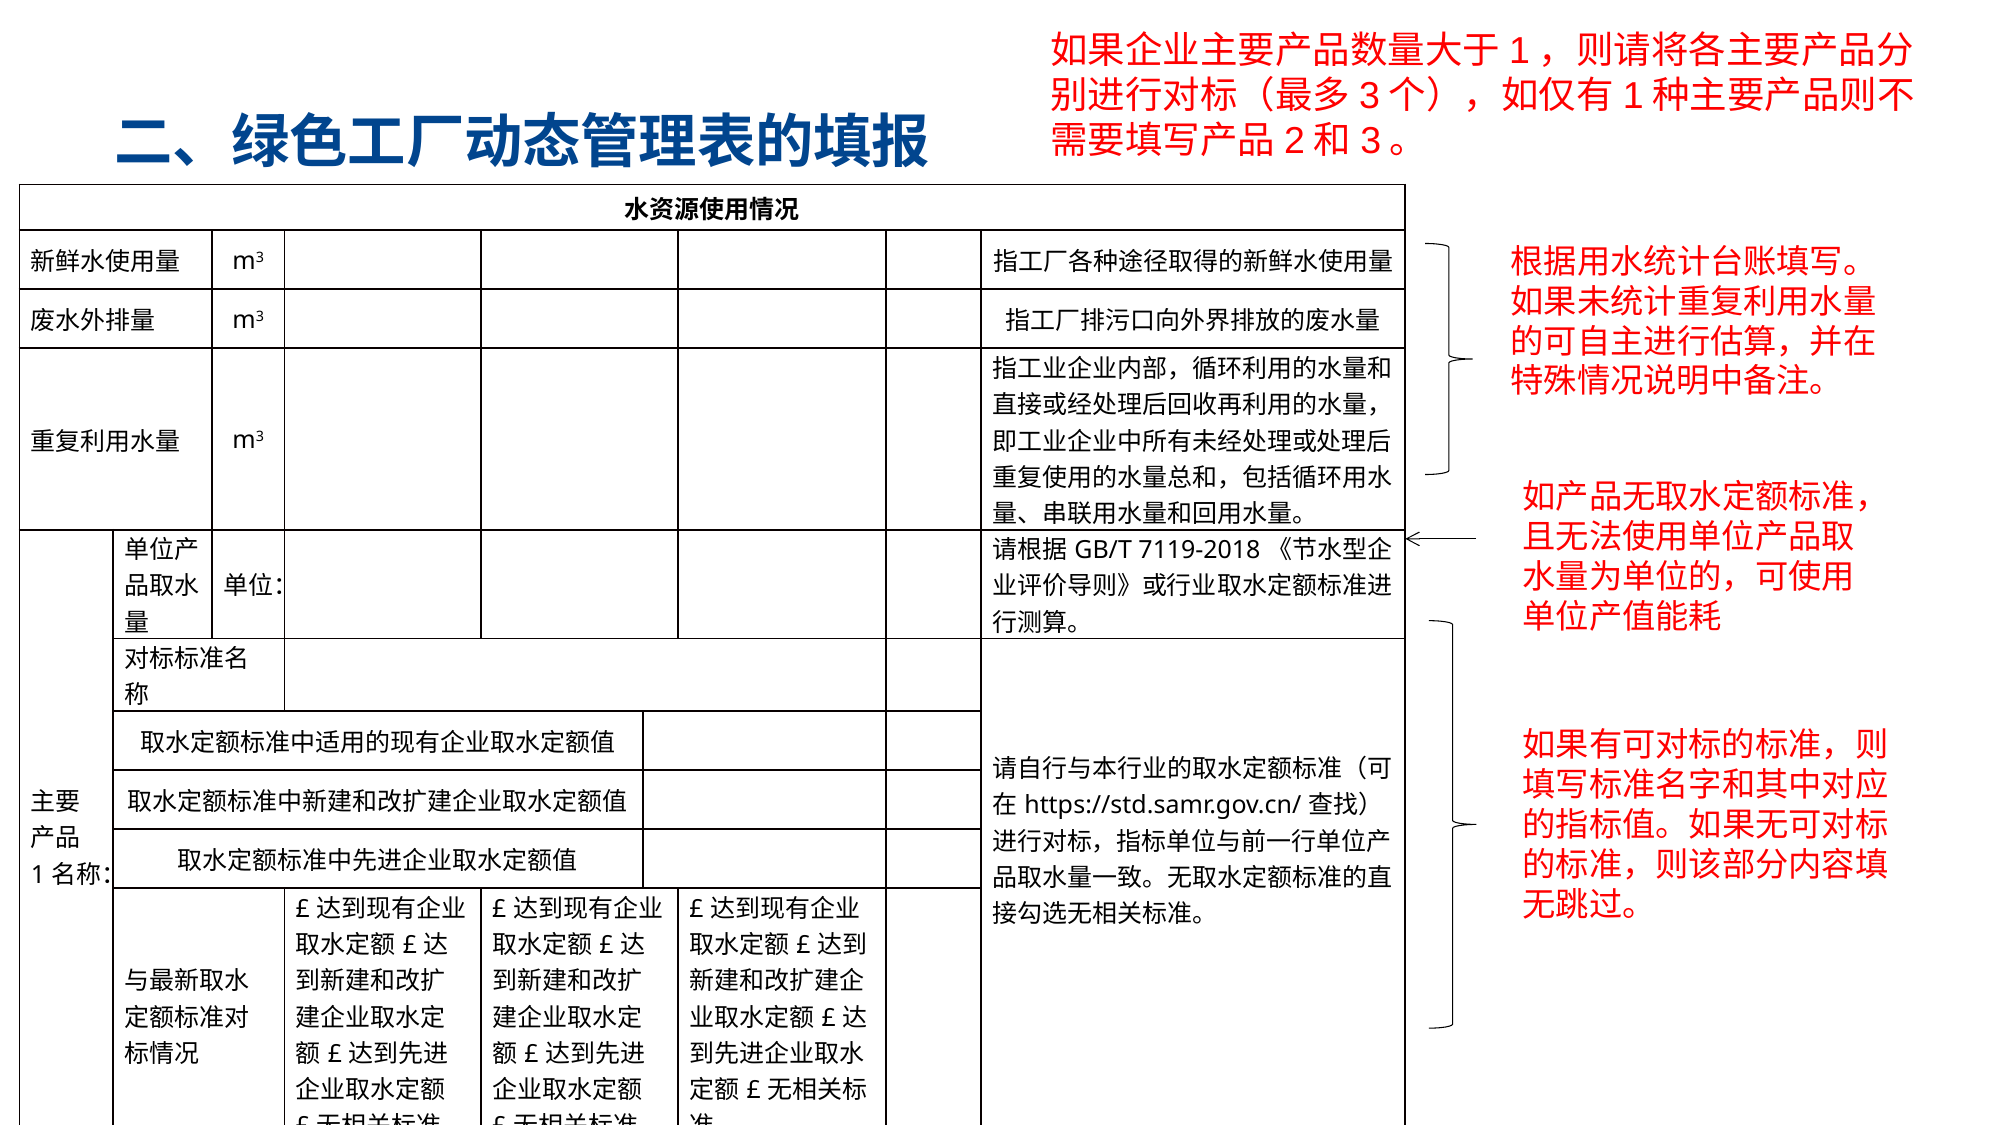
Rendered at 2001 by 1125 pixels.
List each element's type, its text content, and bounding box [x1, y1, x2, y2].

text_box [1425, 242, 1473, 476]
table_cell [887, 889, 980, 1125]
table_cell [285, 290, 480, 347]
table_cell 取水定额标准中先进企业取水定额值 [114, 830, 642, 887]
table_cell [887, 531, 980, 638]
table_cell [887, 712, 980, 769]
table_cell m3 [213, 349, 284, 529]
table_cell [887, 349, 980, 529]
table_cell m3 [213, 231, 284, 288]
table_cell [482, 290, 677, 347]
table_cell £达到现有企业取水定额£达到新建和改扩建企业取水定额£达到先进企业取水定额£无相关标准 [482, 889, 677, 1125]
table_cell [887, 290, 980, 347]
table_cell [679, 531, 885, 638]
table_cell [679, 290, 885, 347]
text_box 根据用水统计台账填写。如果未统计重复利用水量的可自主进行估算，并在特殊情况说明中备注。 [1496, 232, 1912, 407]
table_cell [887, 231, 980, 288]
table_cell [285, 231, 480, 288]
table_cell 重复利用水量 [20, 349, 211, 529]
table_cell [679, 349, 885, 529]
table_cell 请自行与本行业的取水定额标准（可在https://std.samr.gov.cn/查找）进行对标，指标单位与前一行单位产品取水量一致。无取水定额标准的直接勾选无相关标准。 [982, 639, 1404, 1125]
table_cell 指工业企业内部，循环利用的水量和直接或经处理后回收再利用的水量，即工业企业中所有未经处理或处理后重复使用的水量总和，包括循环用水量、串联用水量和回用水量。 [982, 349, 1404, 529]
text_box 如果企业主要产品数量大于1，则请将各主要产品分别进行对标（最多3个），如仅有1种主要产品则不需要填写产品2和3。 [1035, 19, 1958, 169]
table_cell [285, 531, 480, 638]
table_cell 主要产品1名称： [20, 531, 112, 1125]
text_box 如产品无取水定额标准，且无法使用单位产品取水量为单位的，可使用单位产值能耗 [1507, 467, 1886, 643]
table_cell [887, 771, 980, 828]
table_cell 单位： [213, 531, 284, 638]
text_box [1428, 620, 1477, 1029]
table_cell 指工厂各种途径取得的新鲜水使用量 [982, 231, 1404, 288]
title 二、绿色工厂动态管理表的填报 [99, 44, 1901, 233]
table_cell [887, 830, 980, 887]
table_cell m3 [213, 290, 284, 347]
table_cell [644, 712, 885, 769]
table_cell 新鲜水使用量 [20, 231, 211, 288]
table_cell [482, 531, 677, 638]
table_cell 取水定额标准中适用的现有企业取水定额值 [114, 712, 642, 769]
table_cell 请根据GB/T 7119-2018《节水型企业评价导则》或行业取水定额标准进行测算。 [982, 531, 1404, 638]
table_cell [644, 830, 885, 887]
table_cell [679, 231, 885, 288]
table_cell 取水定额标准中新建和改扩建企业取水定额值 [114, 771, 642, 828]
table_cell [887, 639, 980, 710]
table_cell [482, 349, 677, 529]
table_cell 指工厂排污口向外界排放的废水量 [982, 290, 1404, 347]
table_cell [644, 771, 885, 828]
table_cell [482, 231, 677, 288]
table_cell 废水外排量 [20, 290, 211, 347]
table_cell £达到现有企业取水定额£达到新建和改扩建企业取水定额£达到先进企业取水定额£无相关标准 [679, 889, 885, 1125]
text_box 如果有可对标的标准，则填写标准名字和其中对应的指标值。如果无可对标的标准，则该部分内容填无跳过。 [1507, 715, 1932, 931]
table_cell 对标标准名称 [114, 639, 284, 710]
table_header 水资源使用情况 [20, 185, 1404, 229]
table_cell 单位产品取水量 [114, 531, 211, 638]
table_cell £达到现有企业取水定额£达到新建和改扩建企业取水定额£达到先进企业取水定额£无相关标准 [285, 889, 480, 1125]
table_cell [285, 349, 480, 529]
table_cell [285, 639, 885, 710]
table_cell 与最新取水定额标准对标情况 [114, 889, 284, 1125]
